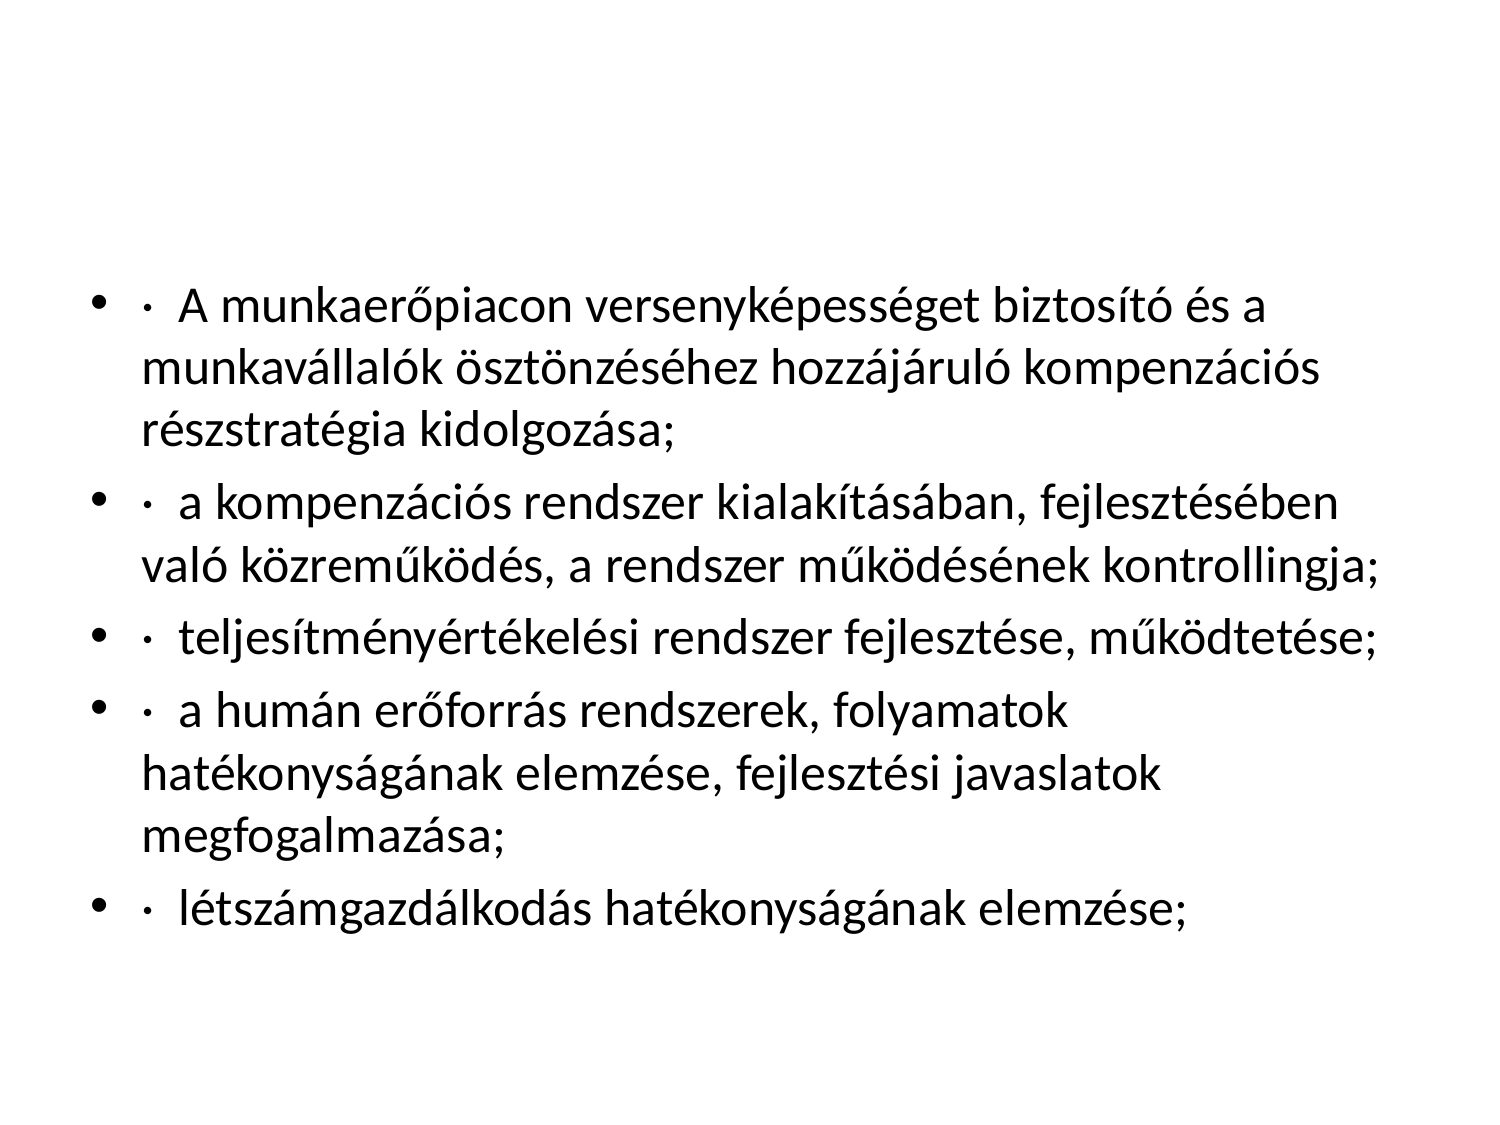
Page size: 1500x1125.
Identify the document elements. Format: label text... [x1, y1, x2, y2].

list · A munkaerőpiacon versenyképességet biztosító és a munkavállalók ösztönzéséhez hozzájáruló kompenzációs részstratégia kidolgozása; · a kompenzációs rendszer kialakításában, fejlesztésében való közreműködés, a rendszer működésének kontrollingja; · teljesítményértékelési rendszer fejlesztése, működtetése; · a humán erőforrás rendszerek, folyamatok hatékonyságának elemzése, fejlesztési javaslatok megfogalmazása; · létszámgazdálkodás hatékonyságának elemzése; [75, 262, 1425, 1005]
